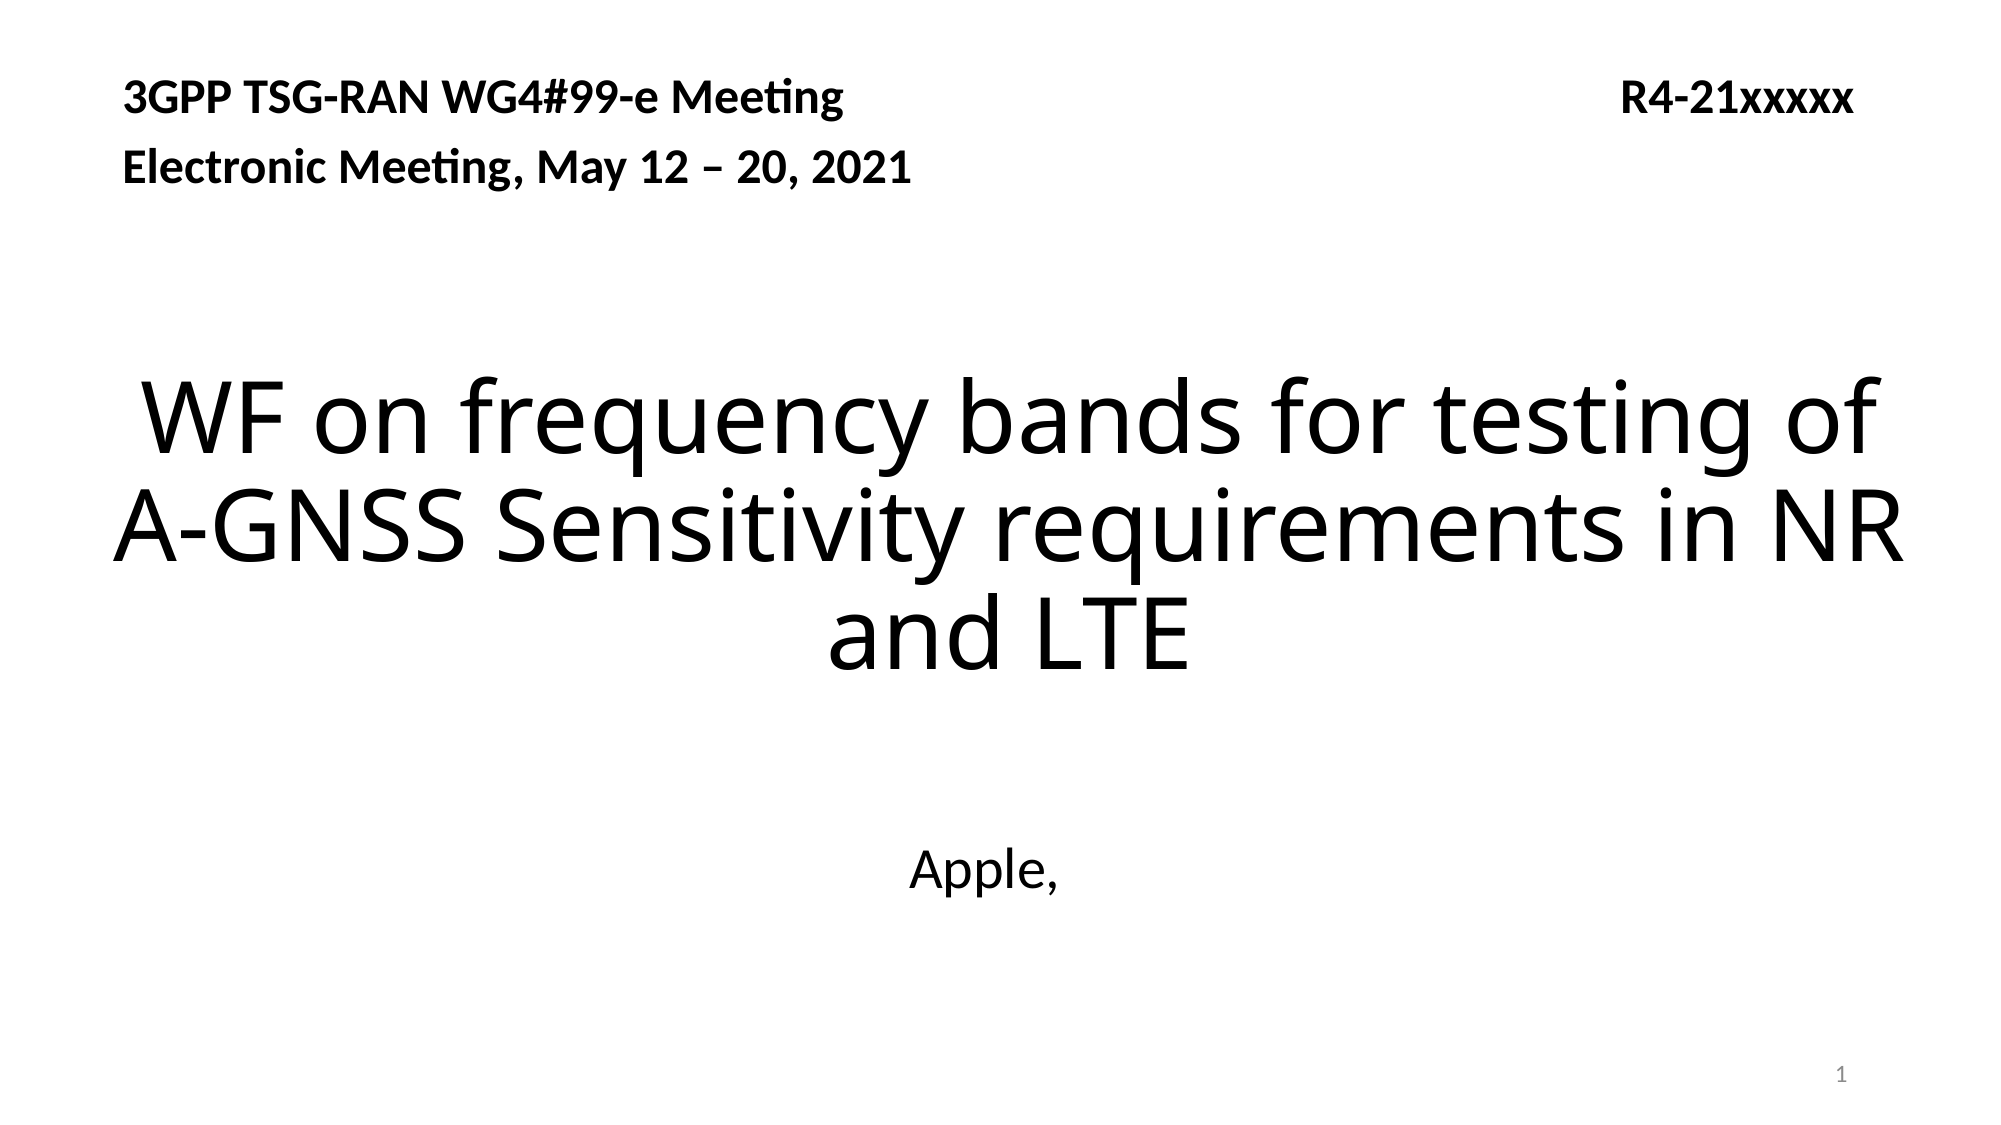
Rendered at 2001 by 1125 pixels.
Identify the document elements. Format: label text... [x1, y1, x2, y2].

title WF on frequency bands for testing of A-GNSS Sensitivity requirements in NR and LTE [88, 333, 1932, 725]
subtitle Apple, [241, 764, 1742, 975]
slide_number 1 [1412, 1042, 1863, 1103]
text_box 3GPP TSG-RAN WG4#99-e Meeting R4-21xxxxx Electronic Meeting, May 12 – 20, 2021 [107, 56, 1903, 201]
